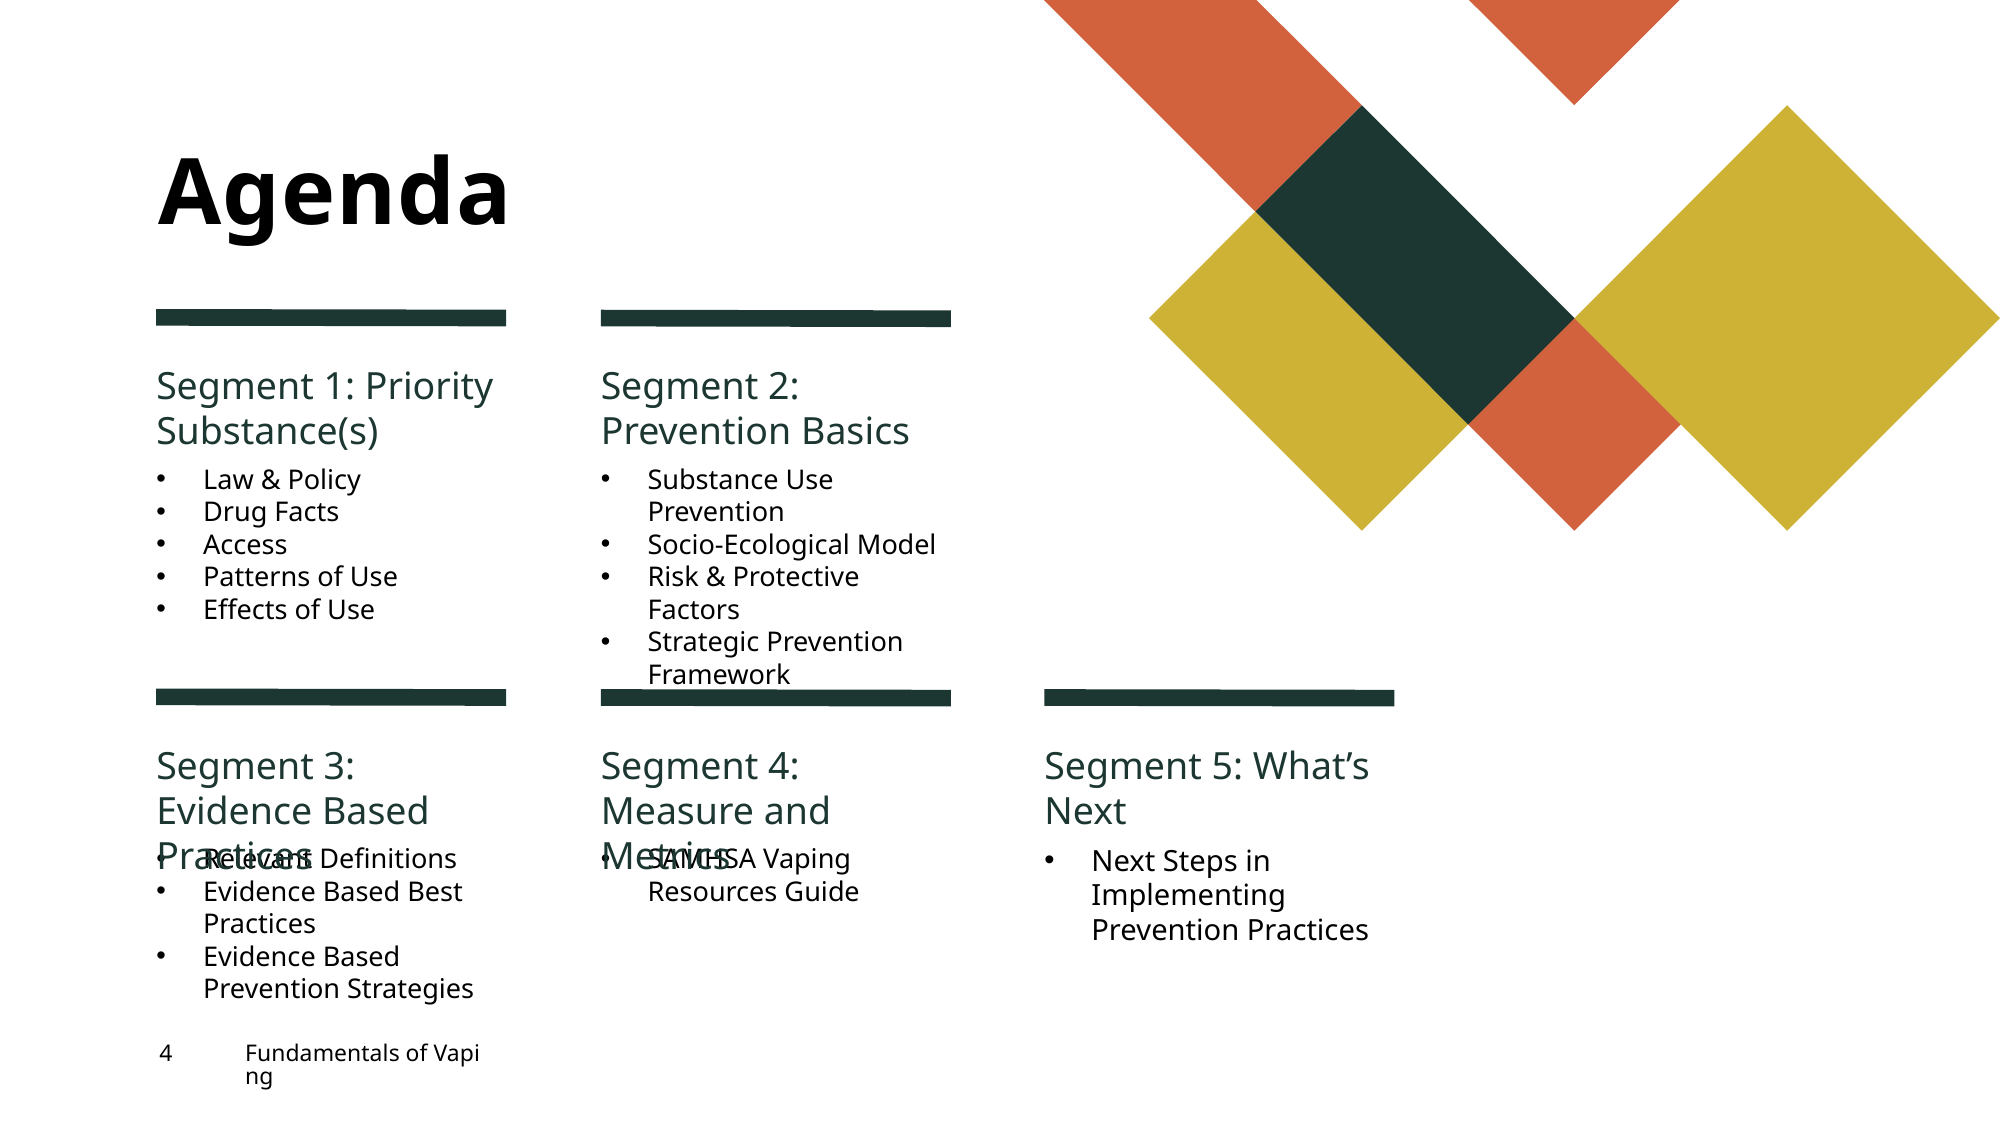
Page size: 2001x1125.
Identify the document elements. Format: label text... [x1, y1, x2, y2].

list Law & Policy Drug Facts Access Patterns of Use Effects of Use [156, 462, 507, 563]
list Segment 1: Priority Substance(s) [156, 362, 507, 397]
list Relevant Definitions Evidence Based Best Practices Evidence Based Prevention Strategies [156, 841, 507, 903]
list Segment 5: What’s Next [1044, 741, 1394, 776]
title Agenda [158, 144, 969, 245]
list SAMHSA Vaping Resources Guide [600, 841, 950, 903]
list Segment 4: Measure and Metrics [600, 741, 950, 776]
footer Fundamentals of Vaping [246, 1038, 491, 1080]
list Segment 3: Evidence Based Practices [156, 741, 507, 776]
list Segment 2: Prevention Basics [600, 362, 950, 397]
list Substance Use Prevention Socio-Ecological Model Risk & Protective Factors Strategic Prevention Framework [600, 462, 950, 523]
slide_number 4 [159, 1038, 246, 1080]
list Next Steps in Implementing Prevention Practices [1044, 841, 1394, 903]
